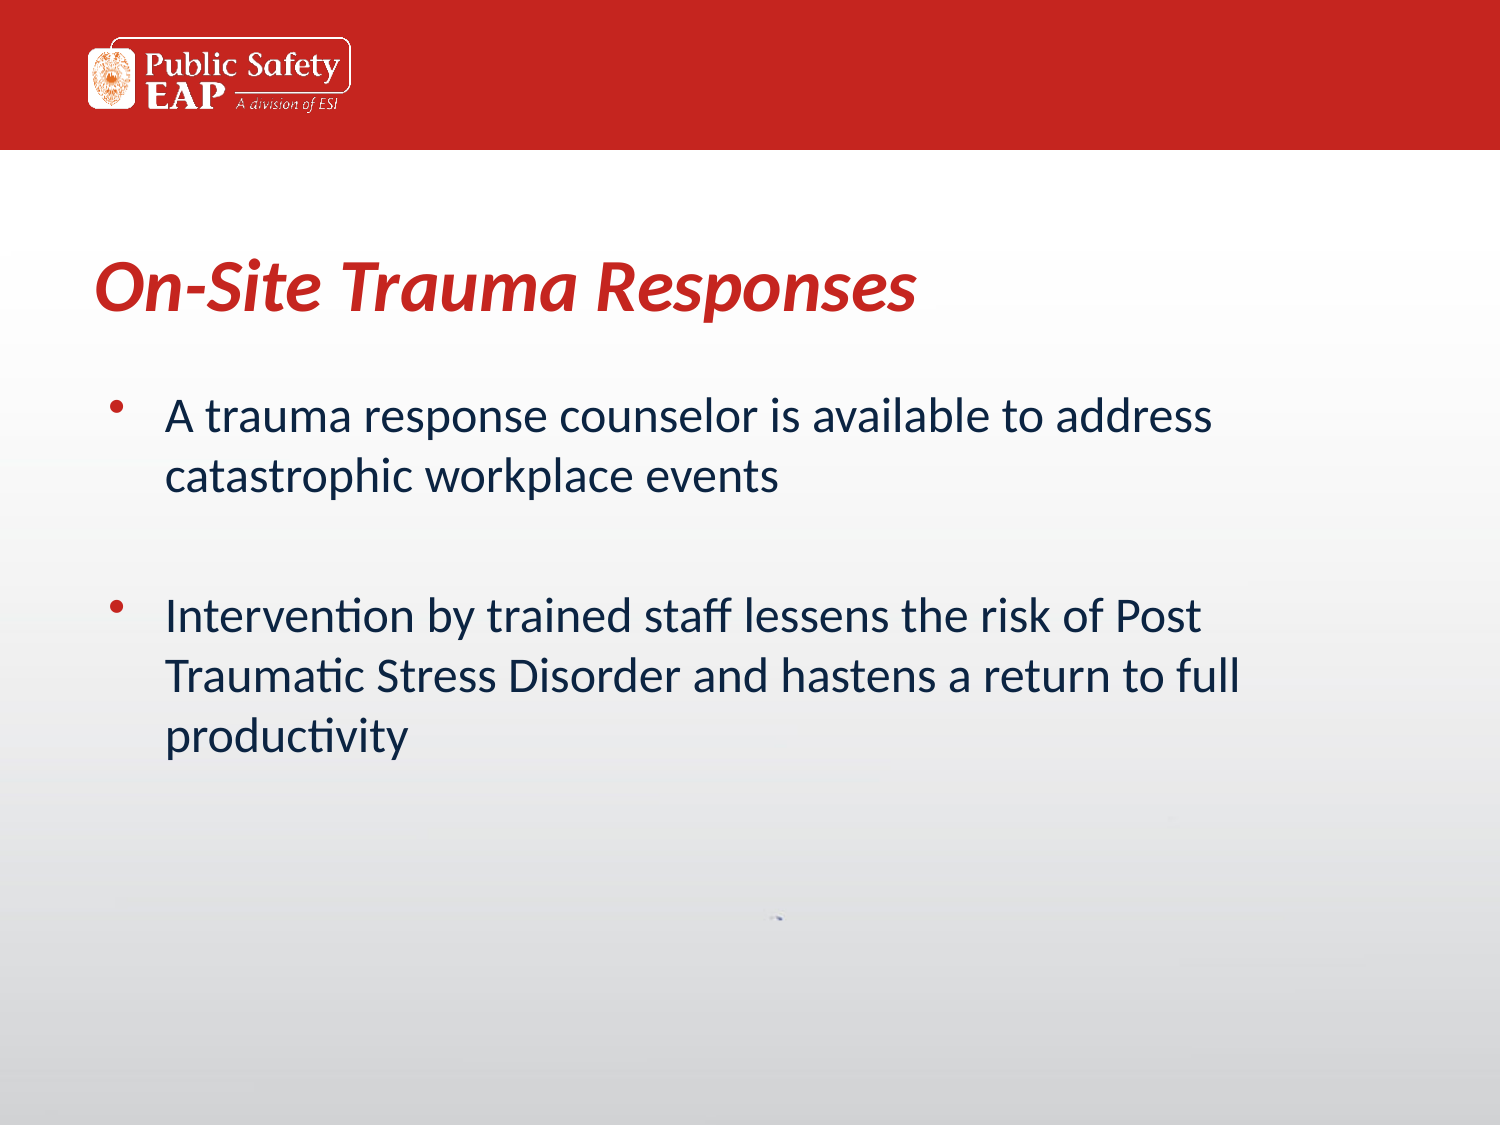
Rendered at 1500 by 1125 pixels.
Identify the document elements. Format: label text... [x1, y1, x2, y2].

picture [0, 152, 1500, 1125]
text_box [0, 0, 1500, 152]
text_box A trauma response counselor is available to address catastrophic workplace events Intervention by trained staff lessens the risk of Post Traumatic Stress Disorder and hastens a return to full productivity [74, 375, 1288, 850]
title On-Site Trauma Responses [79, 237, 1218, 325]
picture [87, 37, 351, 113]
